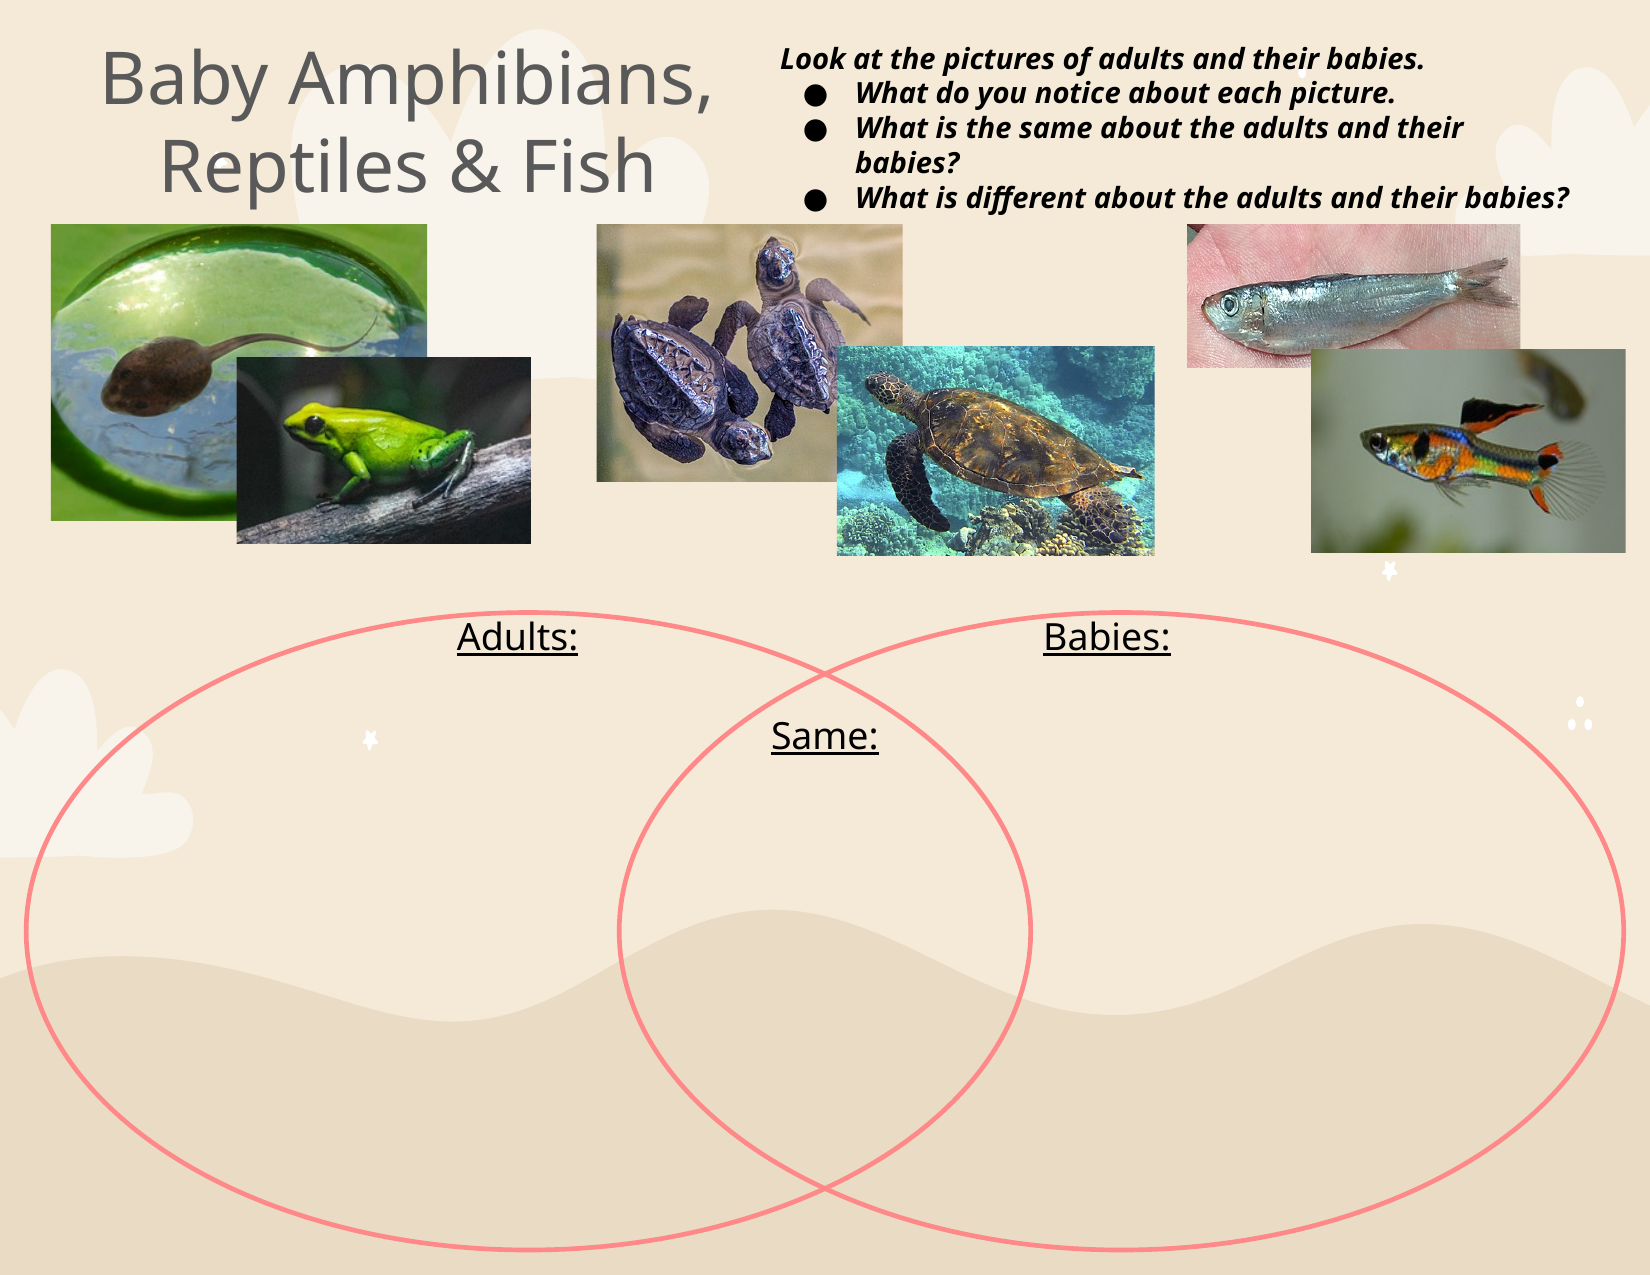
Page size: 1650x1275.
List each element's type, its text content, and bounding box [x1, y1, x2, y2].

text_box Look at the pictures of adults and their babies. What do you notice about each picture. What is the same about the adults and their babies? What is different about the adults and their babies? [765, 24, 1589, 218]
picture [1186, 224, 1626, 553]
picture [596, 224, 1155, 556]
picture [50, 224, 532, 544]
title Baby Amphibians, Reptiles & Fish [0, 13, 817, 156]
